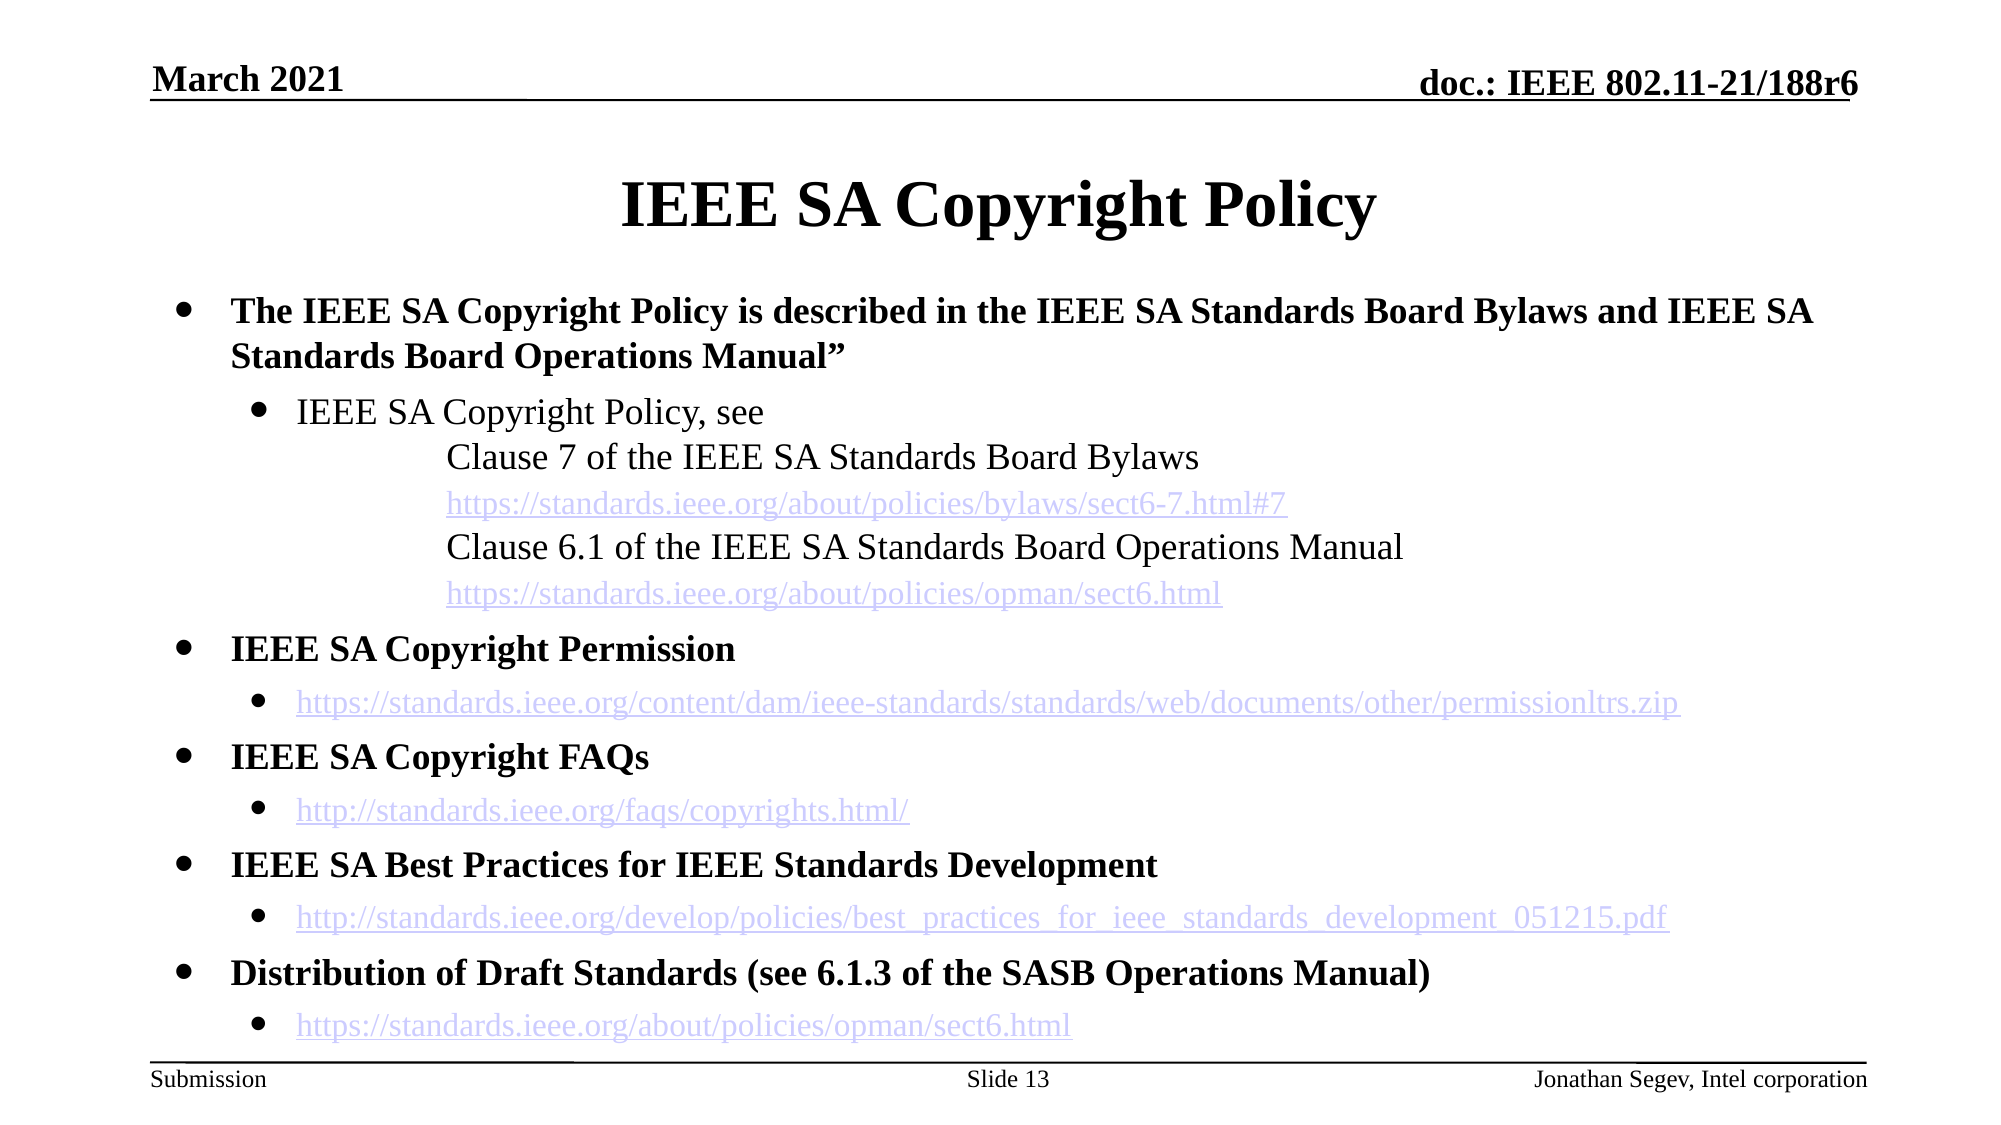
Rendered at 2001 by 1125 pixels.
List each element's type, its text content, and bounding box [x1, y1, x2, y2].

slide_number Slide 13 [950, 1061, 1067, 1123]
title IEEE SA Copyright Policy [149, 112, 1850, 278]
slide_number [152, 54, 563, 100]
footer Jonathan Segev, Intel corporation [1171, 1061, 1869, 1093]
list The IEEE SA Copyright Policy is described in the IEEE SA Standards Board Bylaws and IEEE SA Standards Board Operations Manual” IEEE SA Copyright Policy, see Clause 7 of the IEEE SA Standards Board Bylaws https://standards.ieee.org/about/policies/bylaws/sect6-7.html#7 Clause 6.1 of the IEEE SA Standards Board Operations Manual https://standards.ieee.org/about/policies/opman/sect6.html IEEE SA Copyright Permission https://standards.ieee.org/content/dam/ieee-standards/standards/web/documents/other/permissionltrs.zip IEEE SA Copyright FAQs http://standards.ieee.org/faqs/copyrights.html/ IEEE SA Best Practices for IEEE Standards Development http://standards.ieee.org/develop/policies/best_practices_for_ieee_standards_development_051215.pdf Distribution of Draft Standards (see 6.1.3 of the SASB Operations Manual) https://standards.ieee.org/about/policies/opman/sect6.html [149, 278, 1850, 1000]
